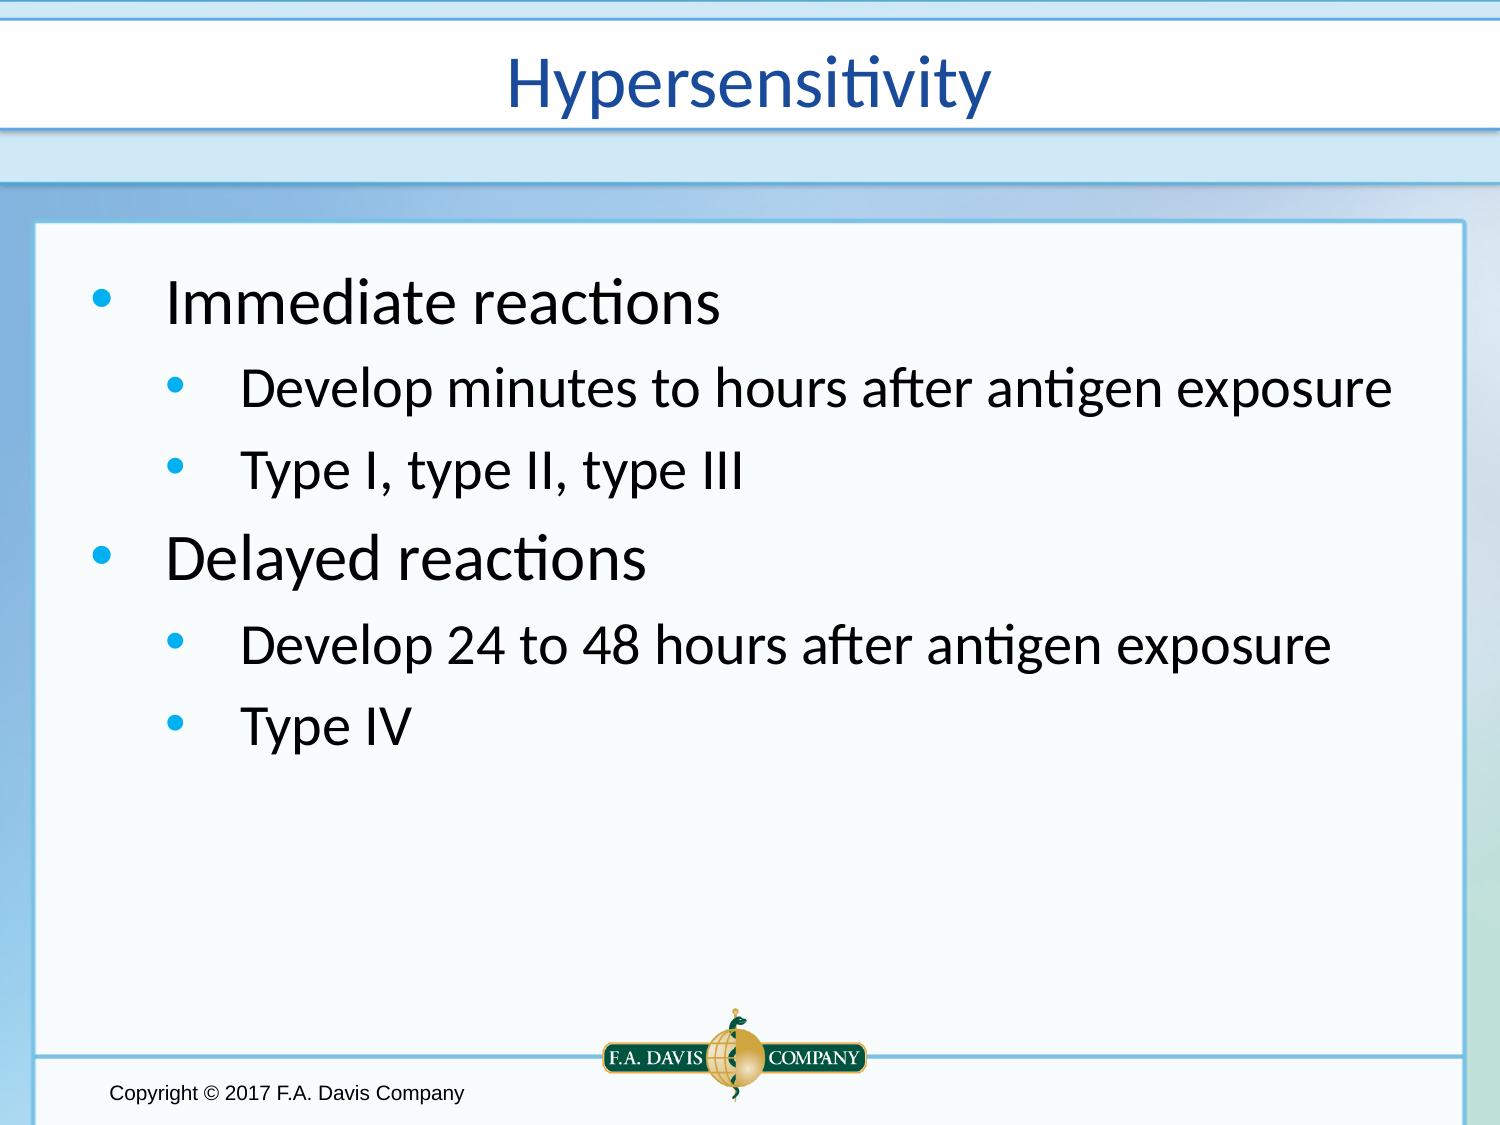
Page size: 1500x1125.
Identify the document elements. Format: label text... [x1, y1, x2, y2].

title Hypersensitivity [0, 21, 1500, 135]
list Immediate reactions Develop minutes to hours after antigen exposure Type I, type II, type III Delayed reactions Develop 24 to 48 hours after antigen exposure Type IV [75, 249, 1425, 1005]
picture [0, 135, 1500, 1125]
picture [0, 0, 1500, 21]
